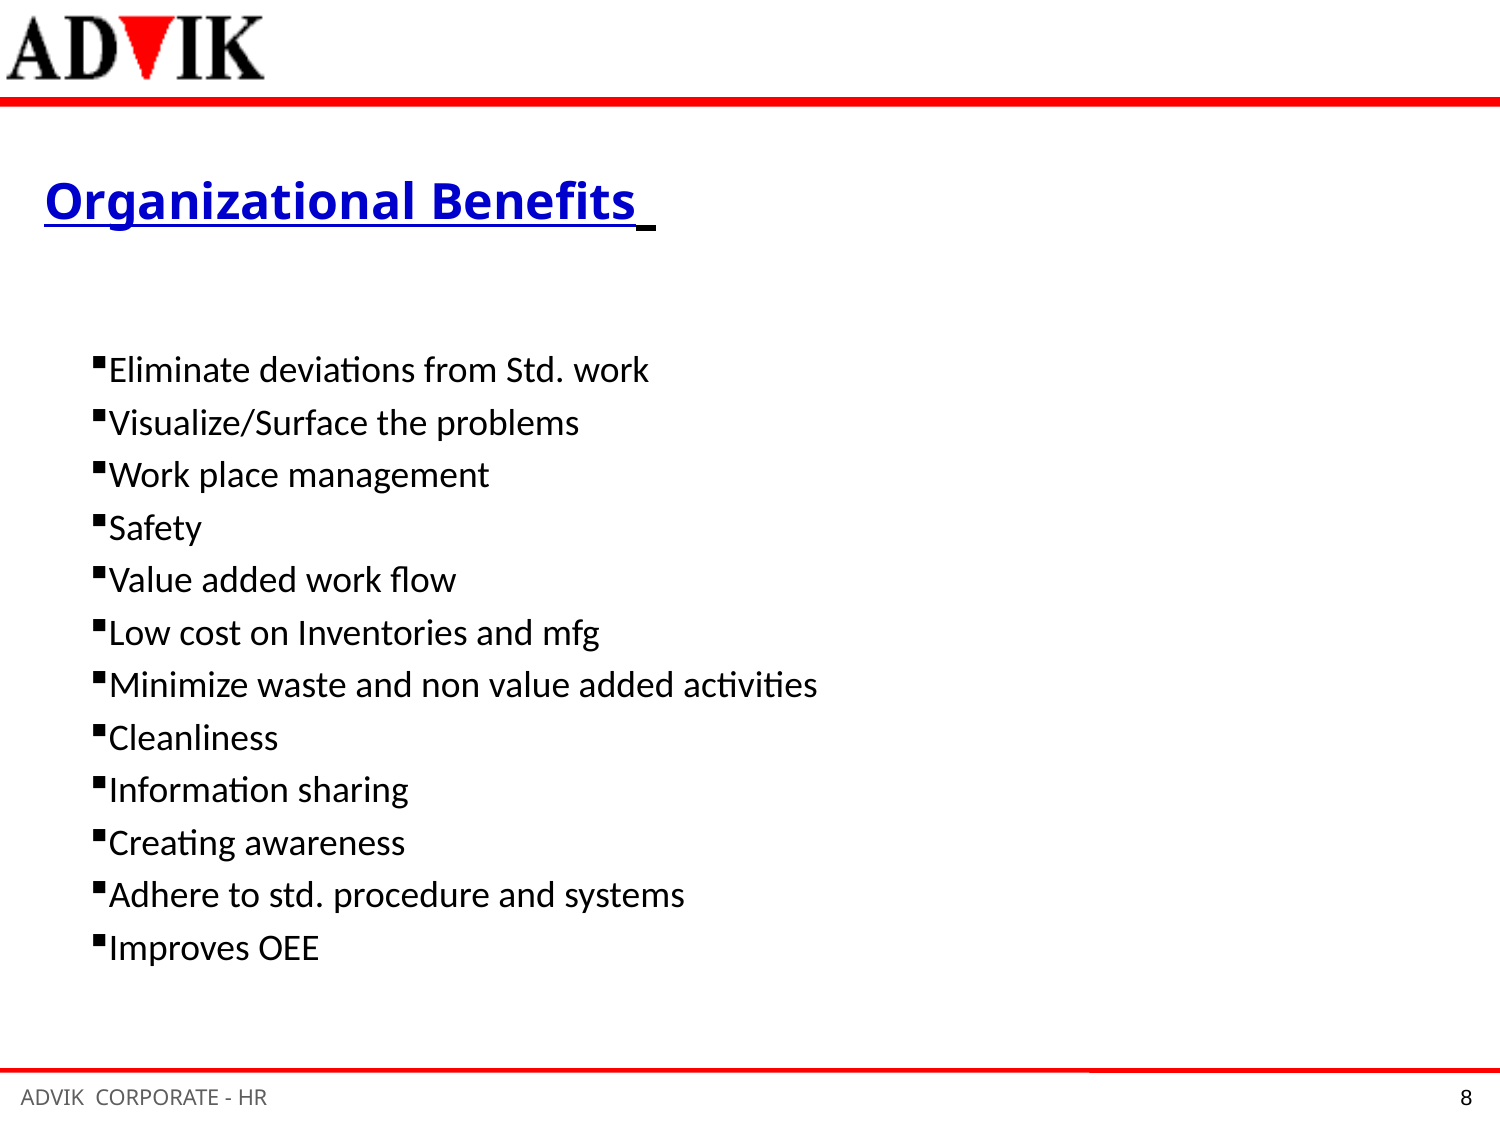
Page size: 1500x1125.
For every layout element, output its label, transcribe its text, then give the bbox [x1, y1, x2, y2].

text_box Eliminate deviations from Std. work Visualize/Surface the problems Work place management Safety Value added work flow Low cost on Inventories and mfg Minimize waste and non value added activities Cleanliness Information sharing Creating awareness Adhere to std. procedure and systems Improves OEE [74, 337, 1425, 1012]
slide_number 8 [1124, 1075, 1488, 1116]
text_box Organizational Benefits [29, 137, 1380, 279]
picture [5, 7, 271, 90]
